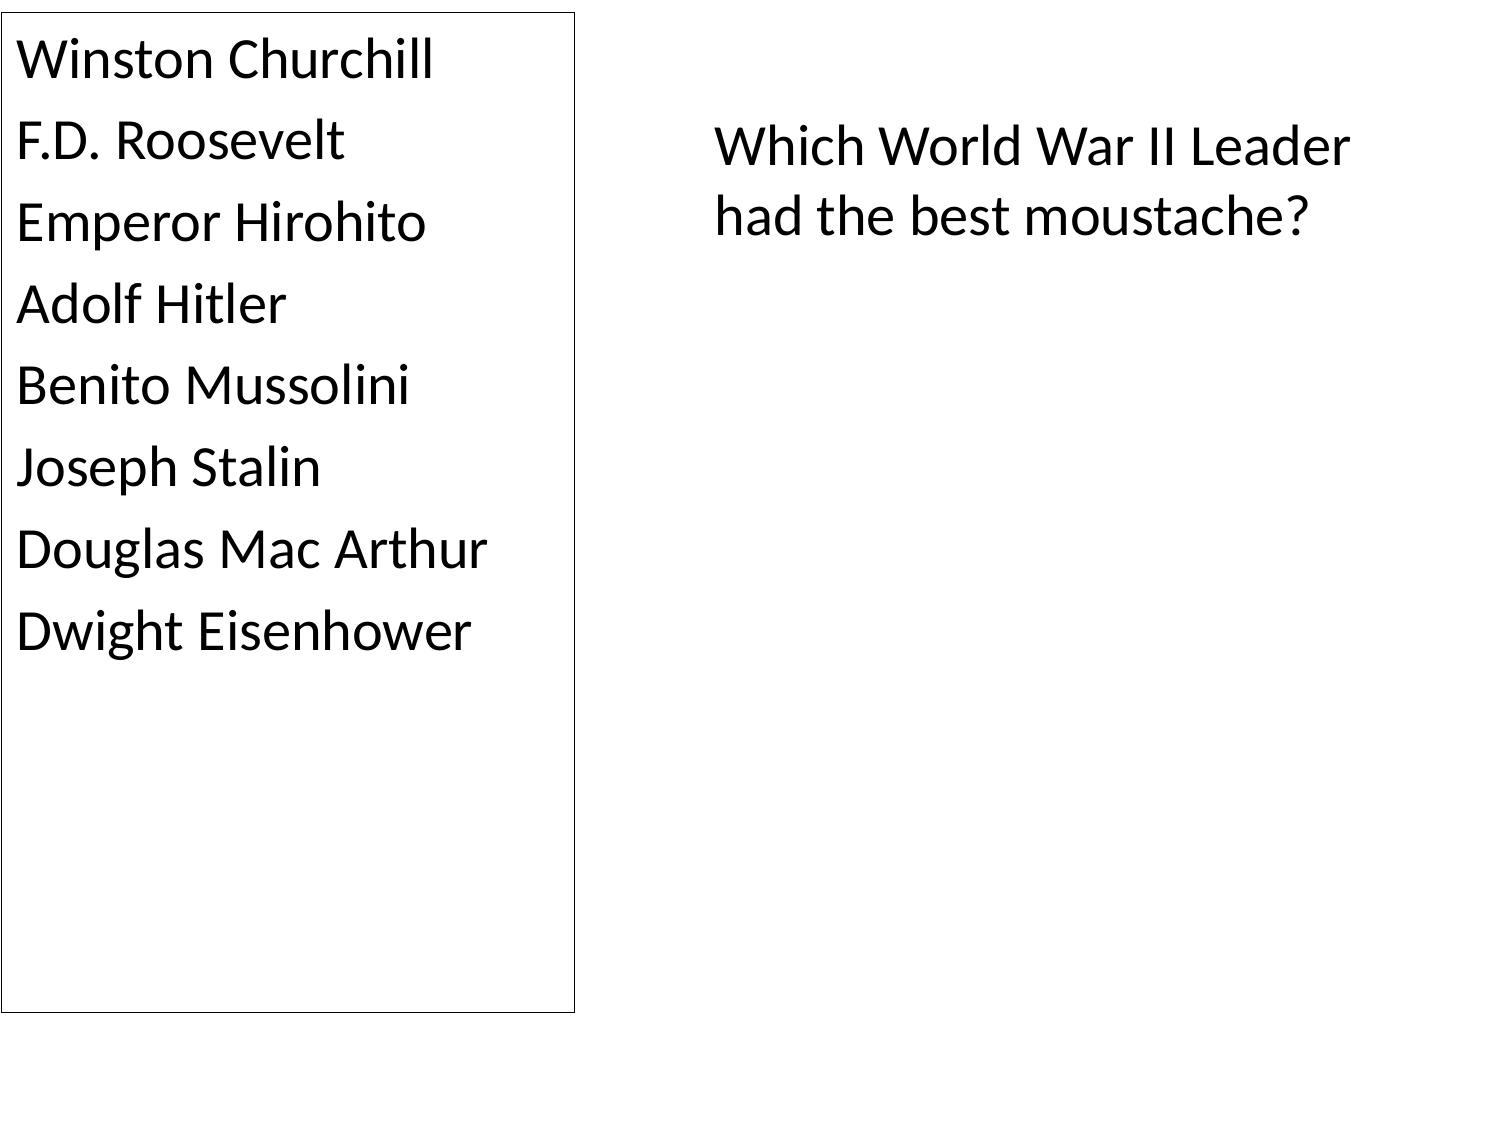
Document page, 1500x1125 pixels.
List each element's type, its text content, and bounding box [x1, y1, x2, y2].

list Which World War II Leader had the best moustache? [699, 99, 1425, 1013]
list Winston Churchill F.D. Roosevelt Emperor Hirohito Adolf Hitler Benito Mussolini Joseph Stalin Douglas Mac Arthur Dwight Eisenhower [1, 12, 575, 1013]
